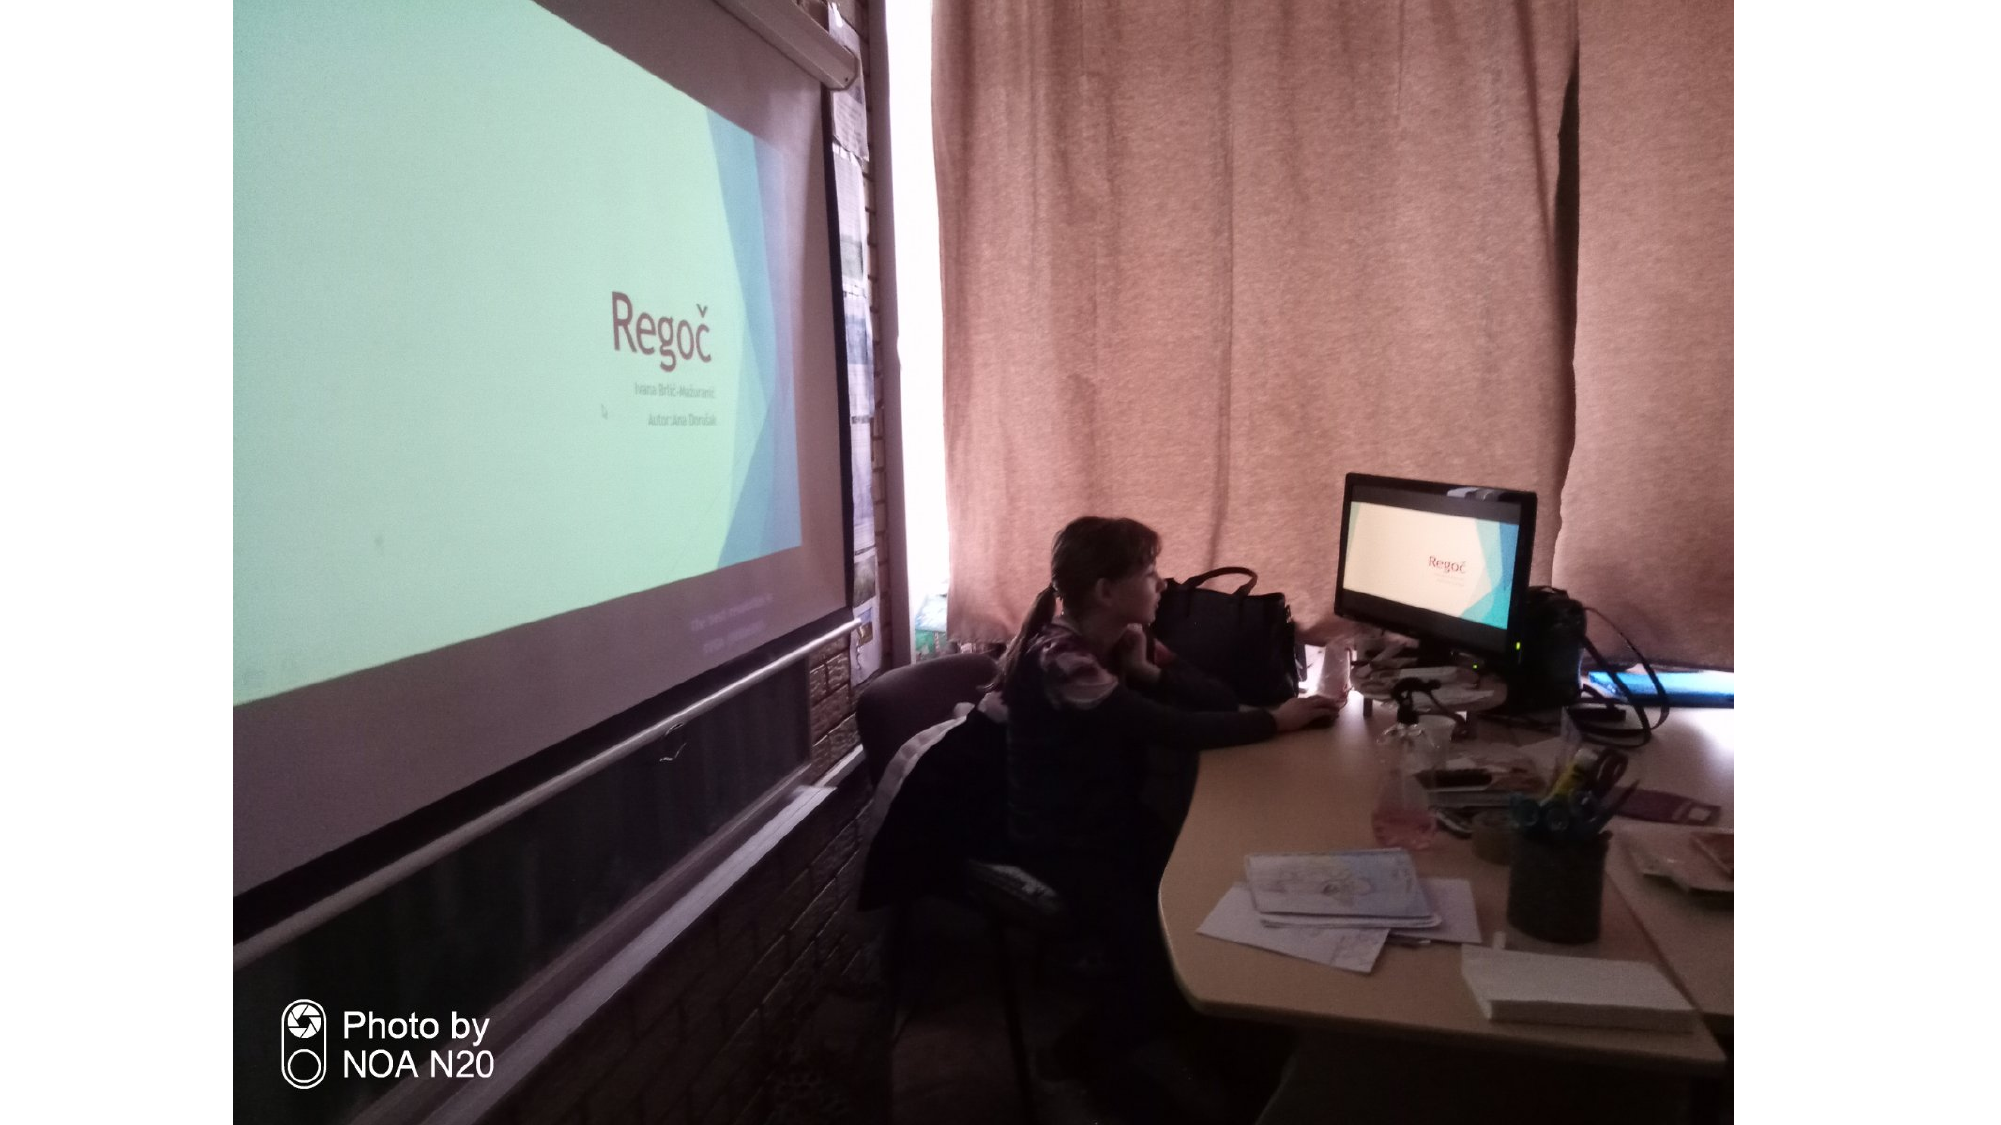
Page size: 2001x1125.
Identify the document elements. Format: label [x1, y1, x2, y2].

picture [233, 0, 1734, 1125]
